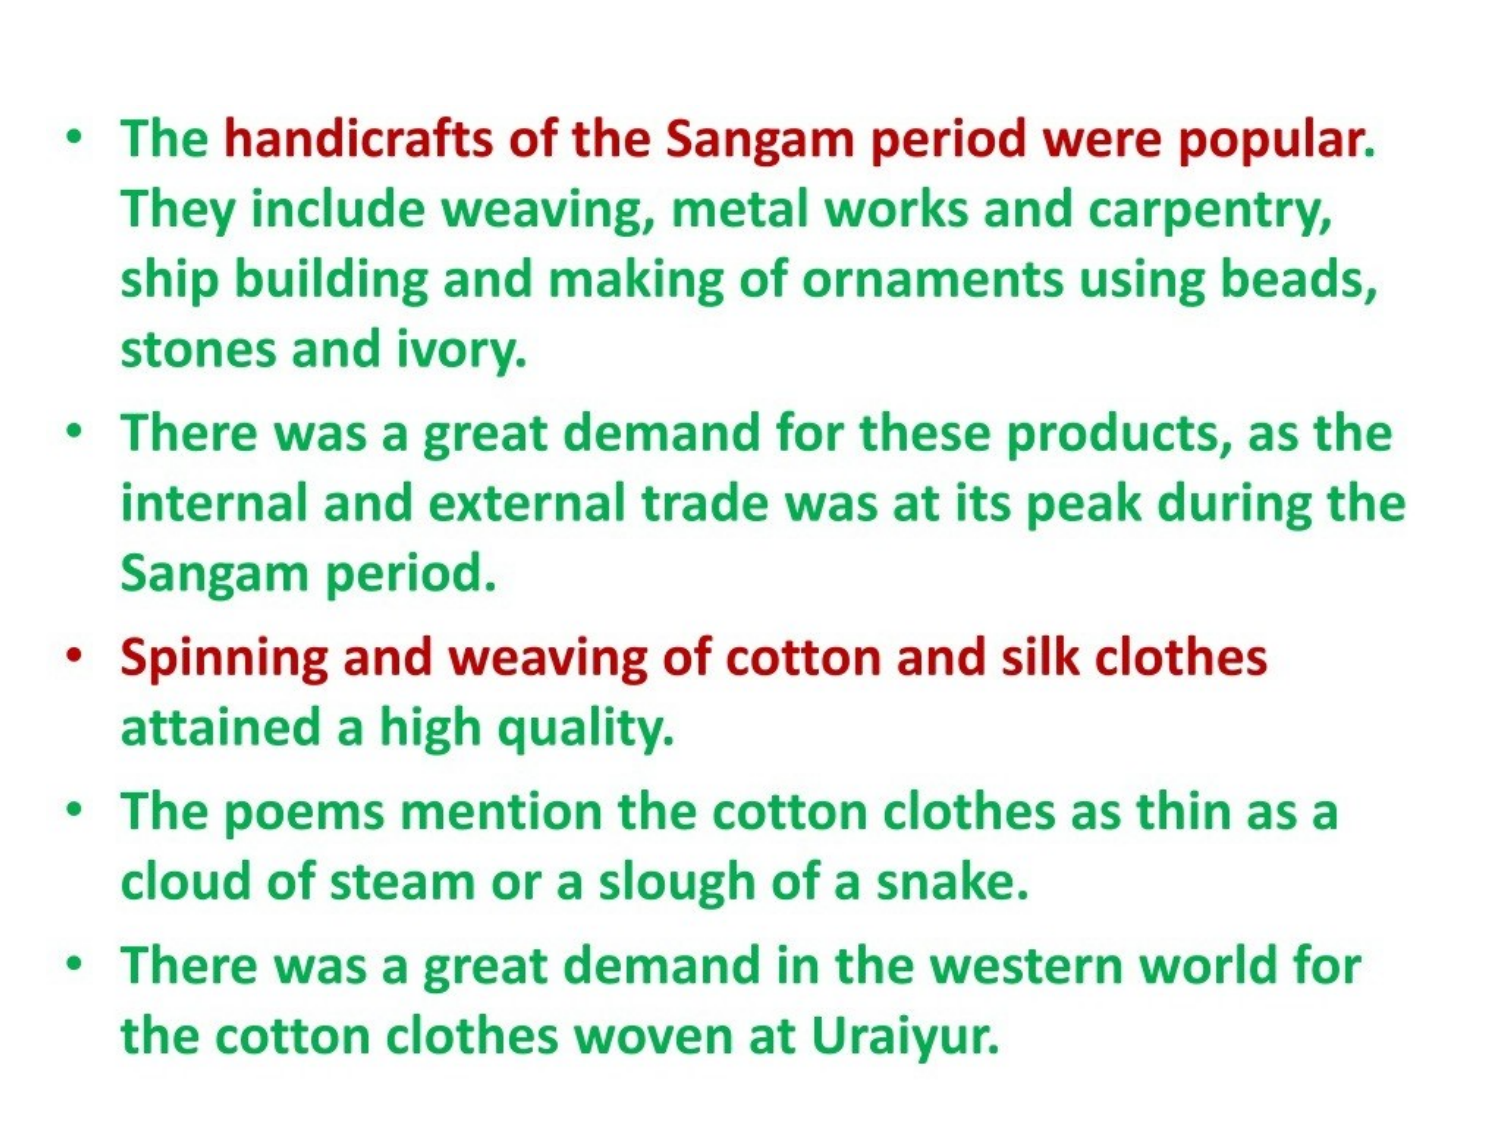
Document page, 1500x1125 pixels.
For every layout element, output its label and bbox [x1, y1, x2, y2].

picture [46, 105, 1416, 1080]
